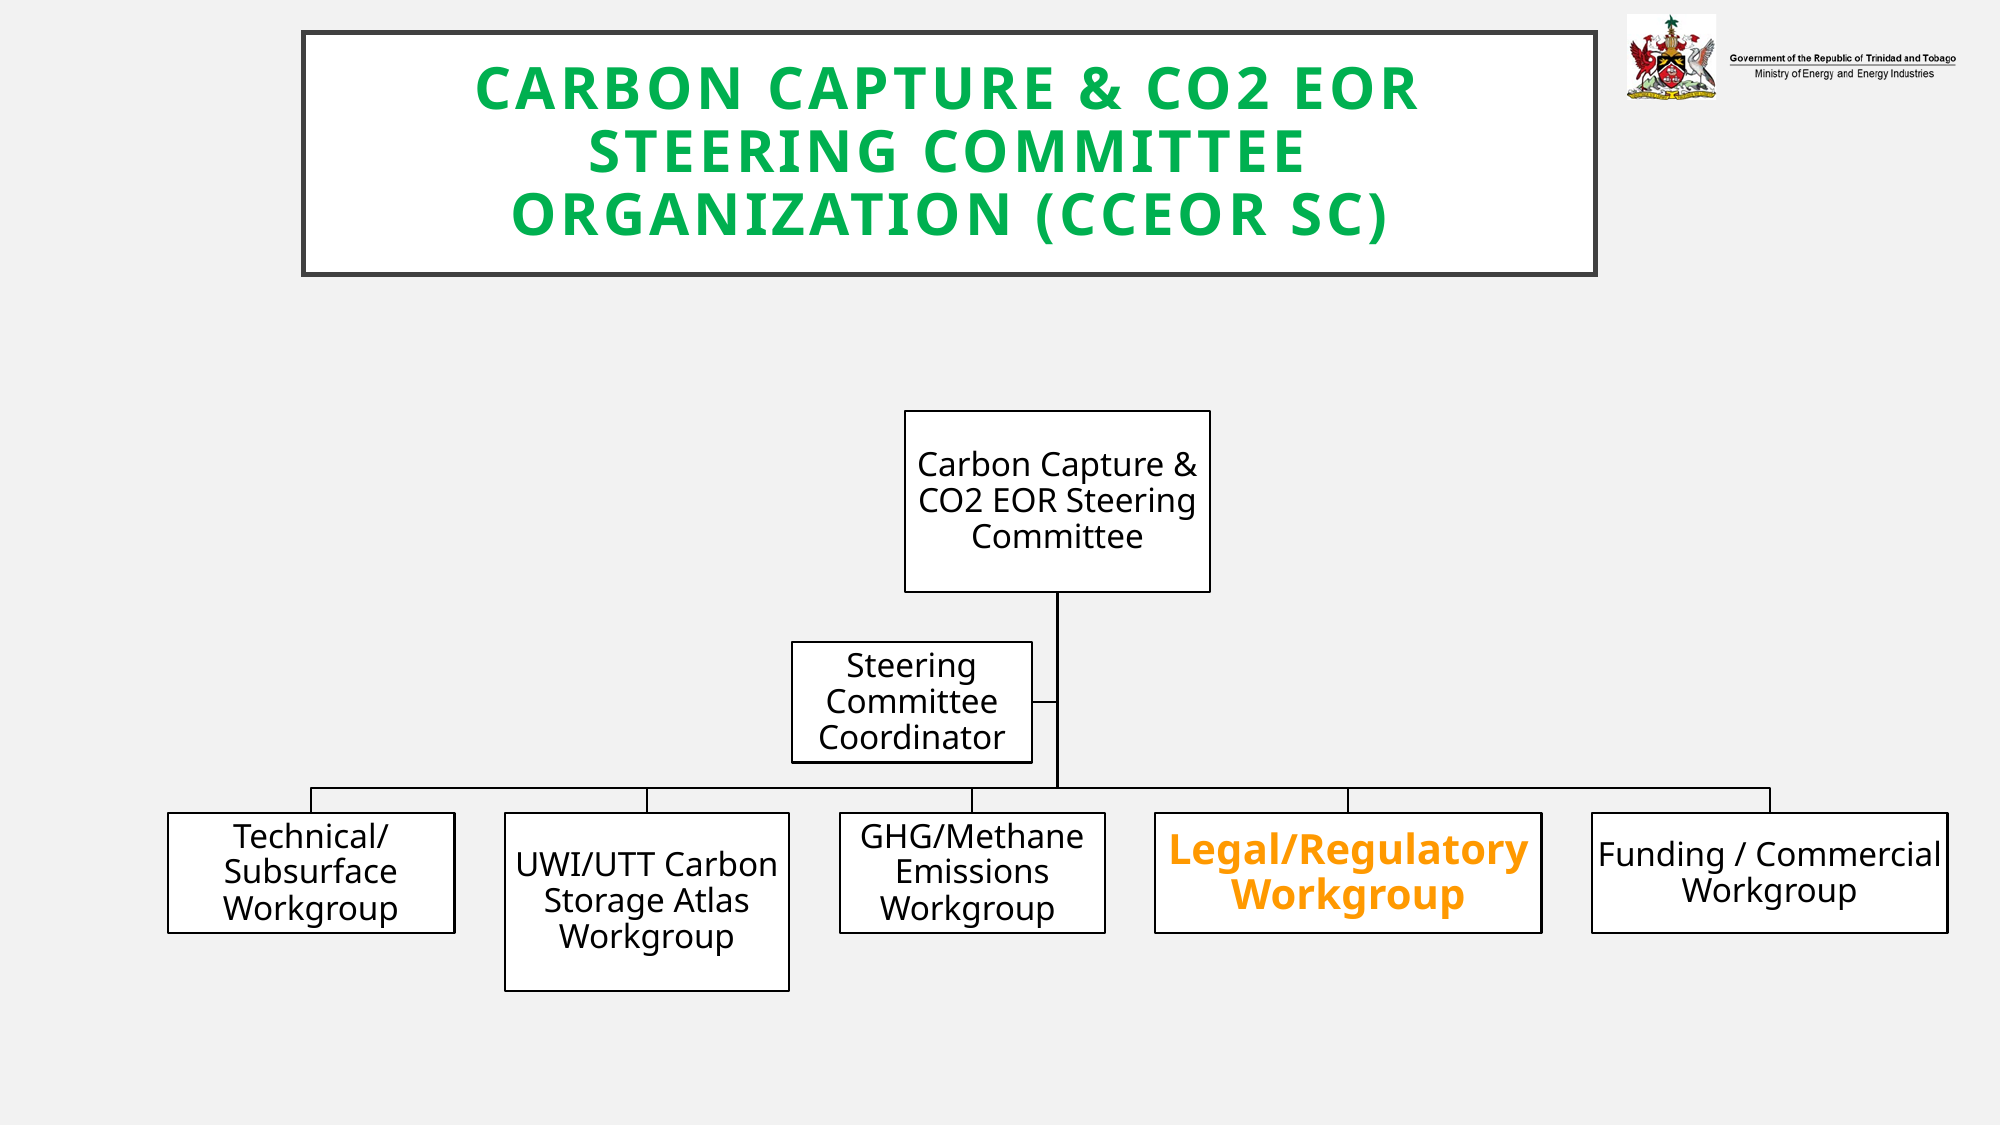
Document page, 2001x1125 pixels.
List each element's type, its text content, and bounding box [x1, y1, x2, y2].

picture [1627, 14, 1964, 100]
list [166, 293, 1949, 1109]
title Carbon Capture & CO2 EOR Steering Committee Organization (CCEOR SC) [301, 30, 1598, 277]
